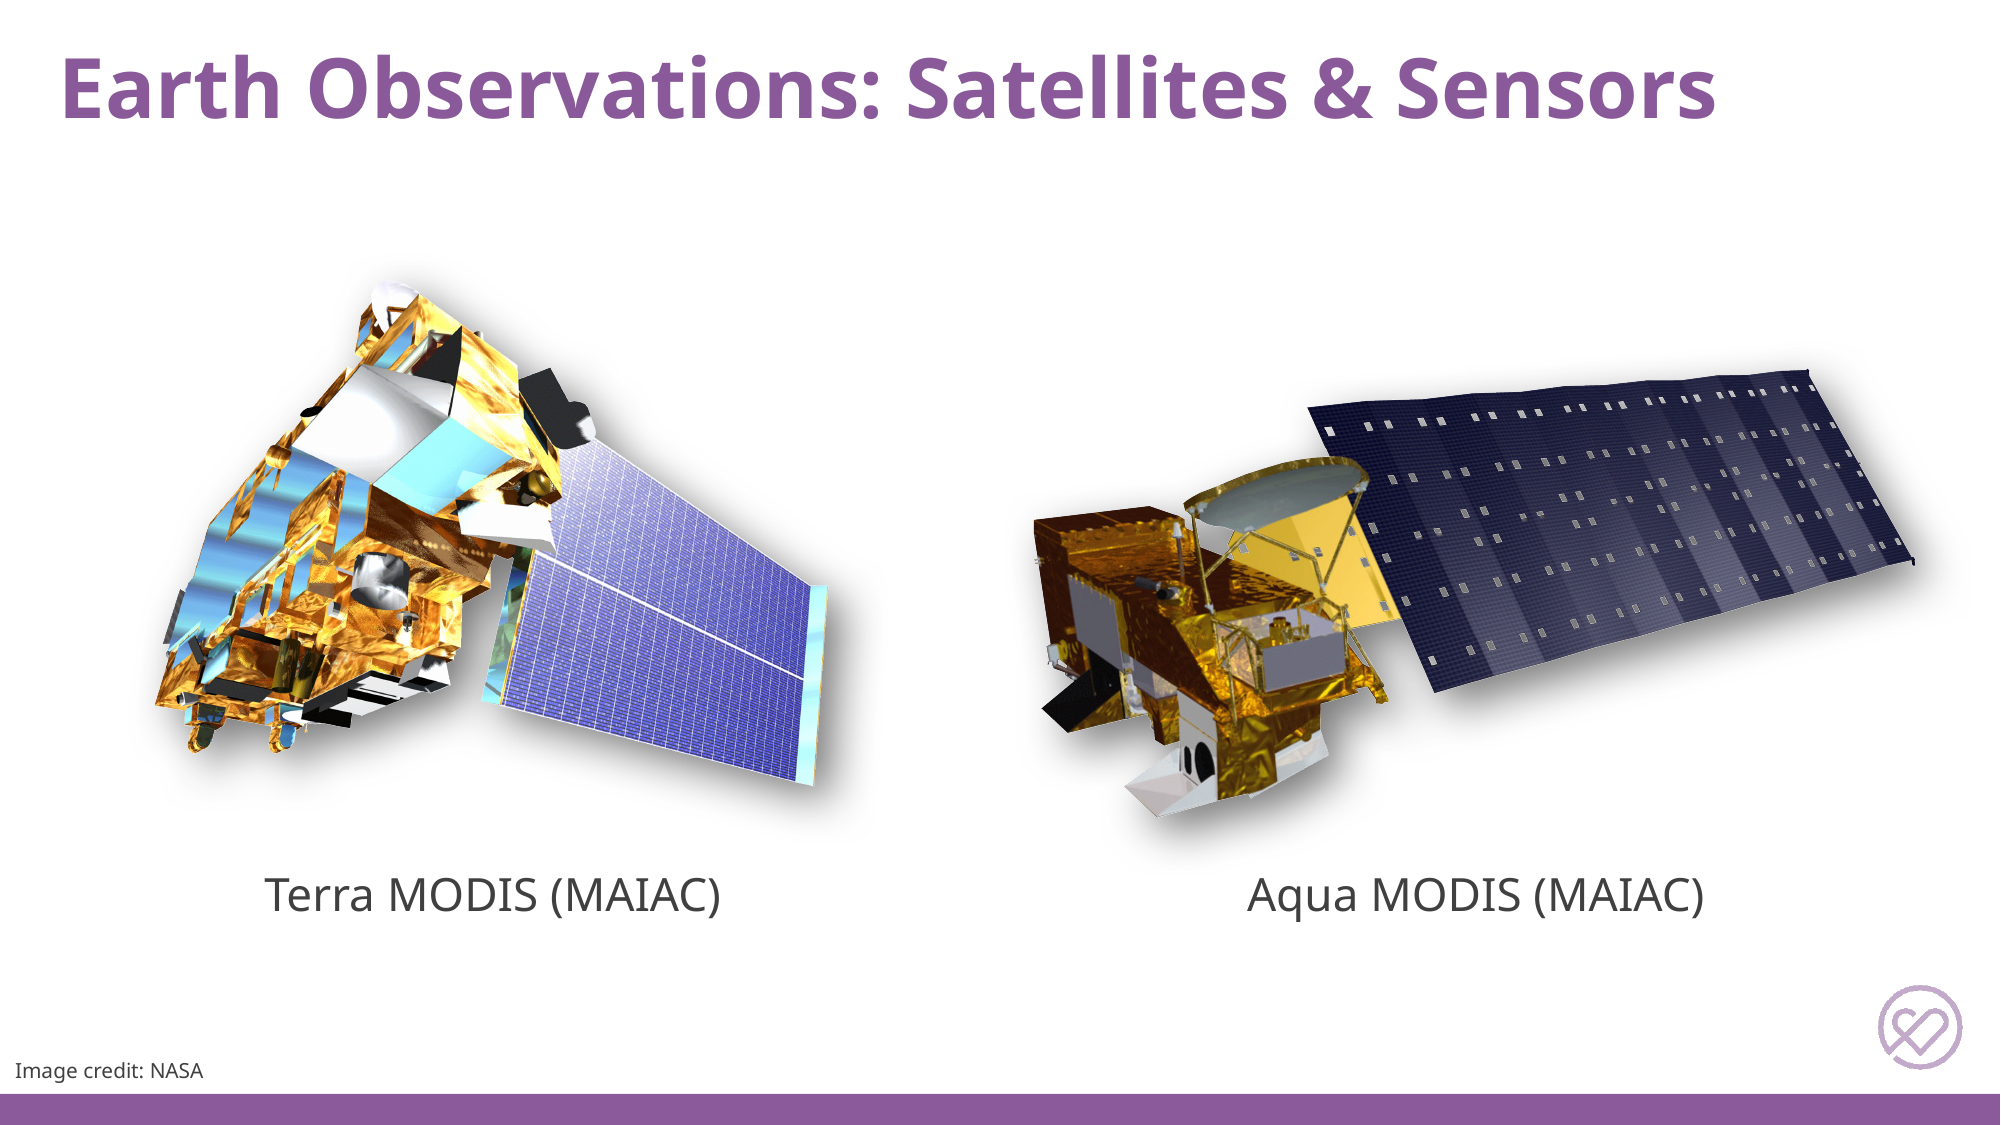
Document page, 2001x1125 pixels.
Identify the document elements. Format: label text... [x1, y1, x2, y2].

text_box Aqua MODIS (MAIAC) [1228, 857, 1724, 928]
text_box Earth Observations: Satellites & Sensors [43, 58, 1758, 125]
text_box Terra MODIS (MAIAC) [245, 857, 740, 928]
picture [1024, 357, 1927, 829]
text_box Image credit: NASA [0, 1050, 317, 1091]
picture [146, 273, 838, 795]
